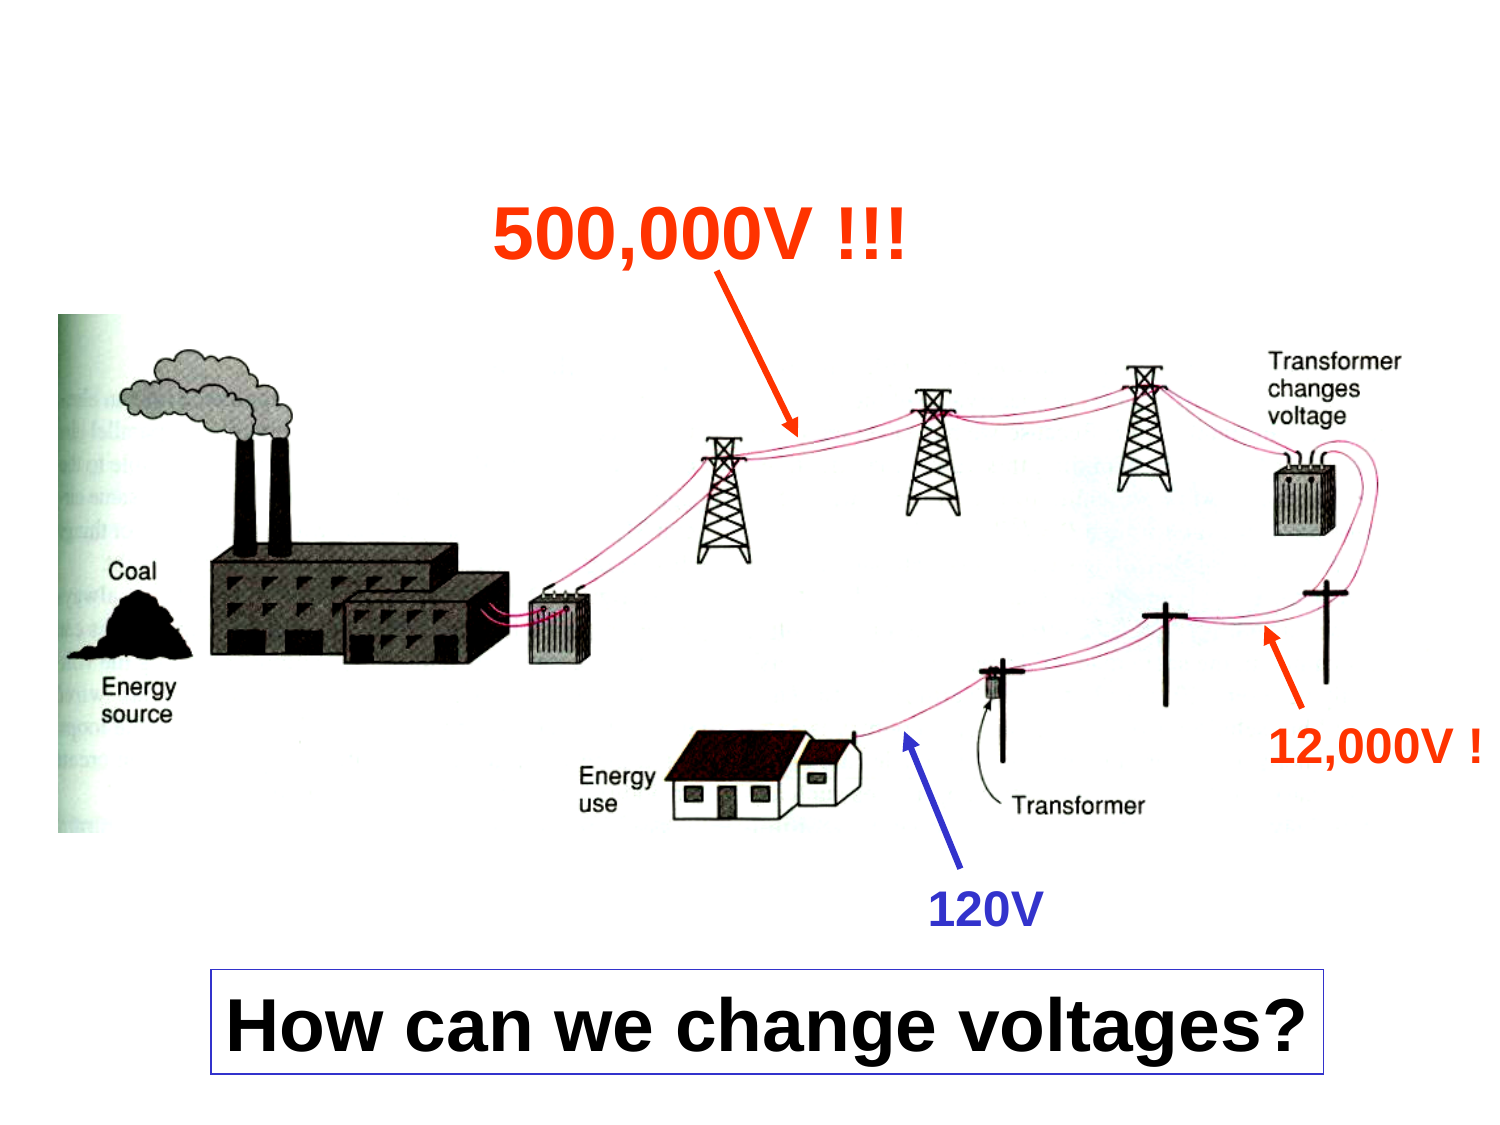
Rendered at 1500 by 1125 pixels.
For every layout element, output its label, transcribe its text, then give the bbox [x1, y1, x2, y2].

text_box 120V [912, 868, 1059, 944]
picture [58, 314, 1444, 833]
text_box 12,000V ! [1449, 706, 1500, 782]
text_box 500,000V !!! [477, 176, 925, 282]
text_box How can we change voltages? [211, 969, 1324, 1075]
